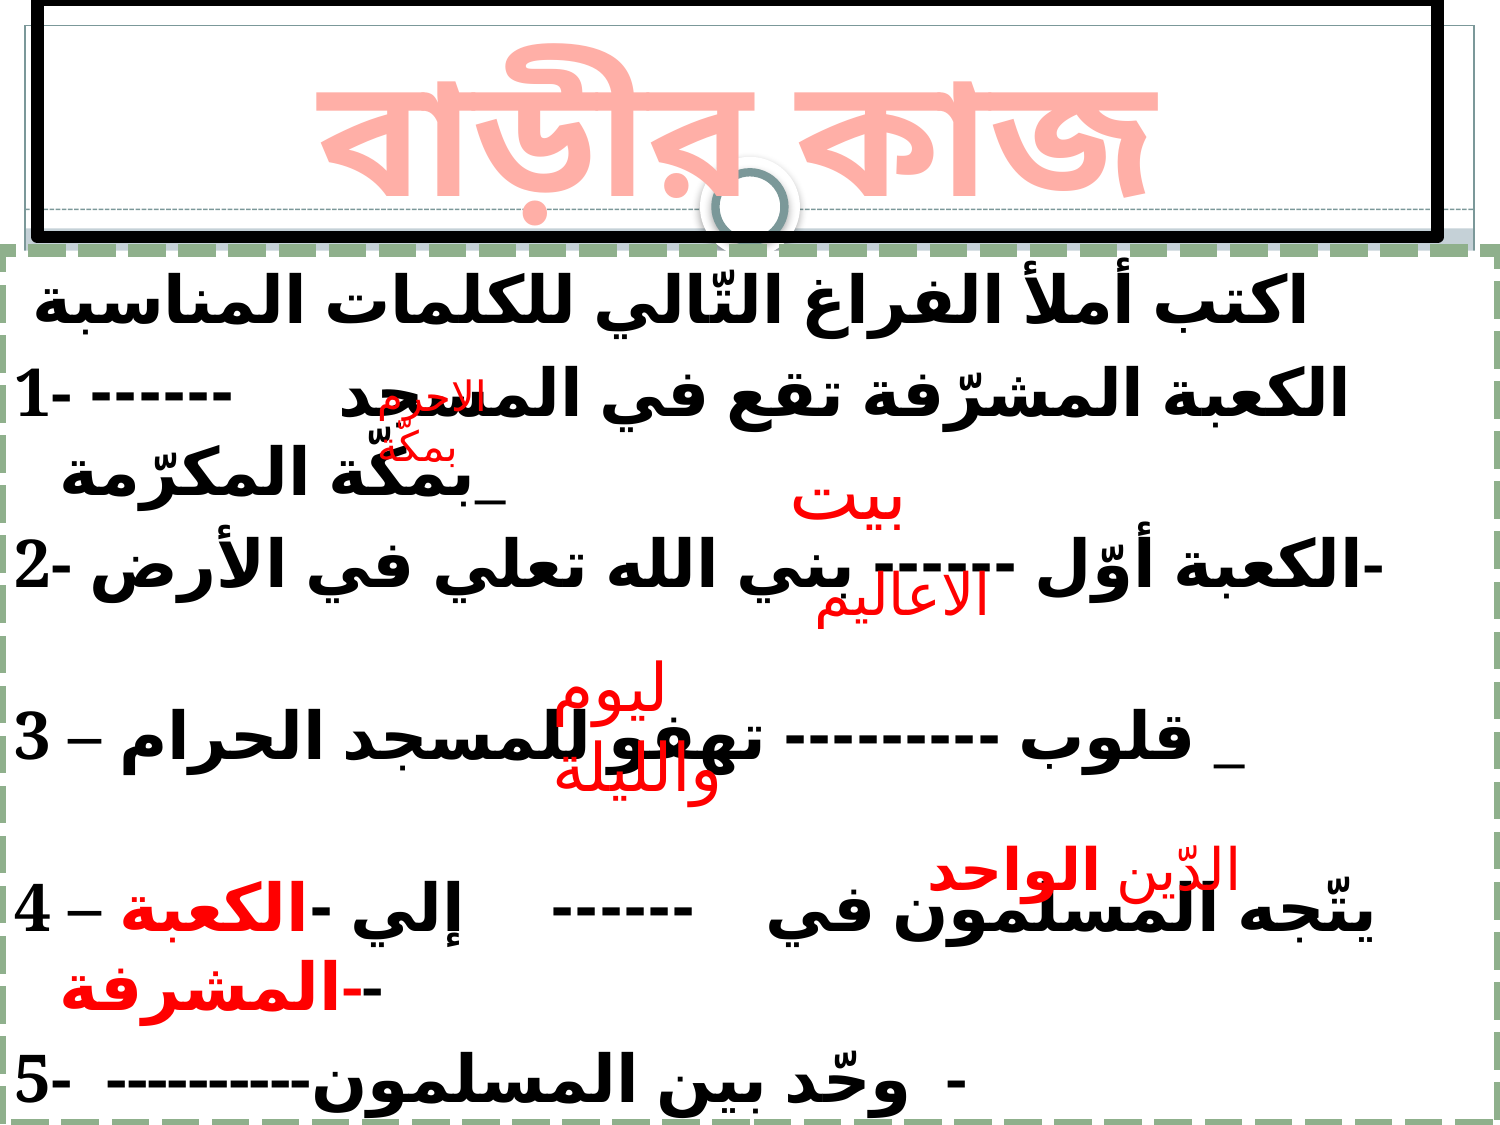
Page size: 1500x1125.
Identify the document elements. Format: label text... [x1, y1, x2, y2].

text_box الاحرم بمكّة [362, 362, 563, 478]
text_box بيت [774, 437, 1025, 543]
text_box الاعاليم [799, 549, 1113, 635]
title বাড়ীর কাজ [37, 0, 1438, 237]
text_box الدّين الواحد [912, 825, 1300, 910]
list اكتب أملأ الفراغ التّالي للكلمات المناسبة 1- الكعبة المشرّفة تقع في المسجد ------بمكّة المكرّمة_ 2- الكعبة أوّل ------ بني الله تعلي في الأرض- 3 – قلوب --------- تهفو للمسجد الحرام _ 4 – يتّجه المسلمون في ------ إلي -الكعبة المشرفة-- 5- ----------وحّد بين المسلمون - [0, 250, 1500, 1125]
text_box ليوم والليلة [537, 637, 850, 813]
